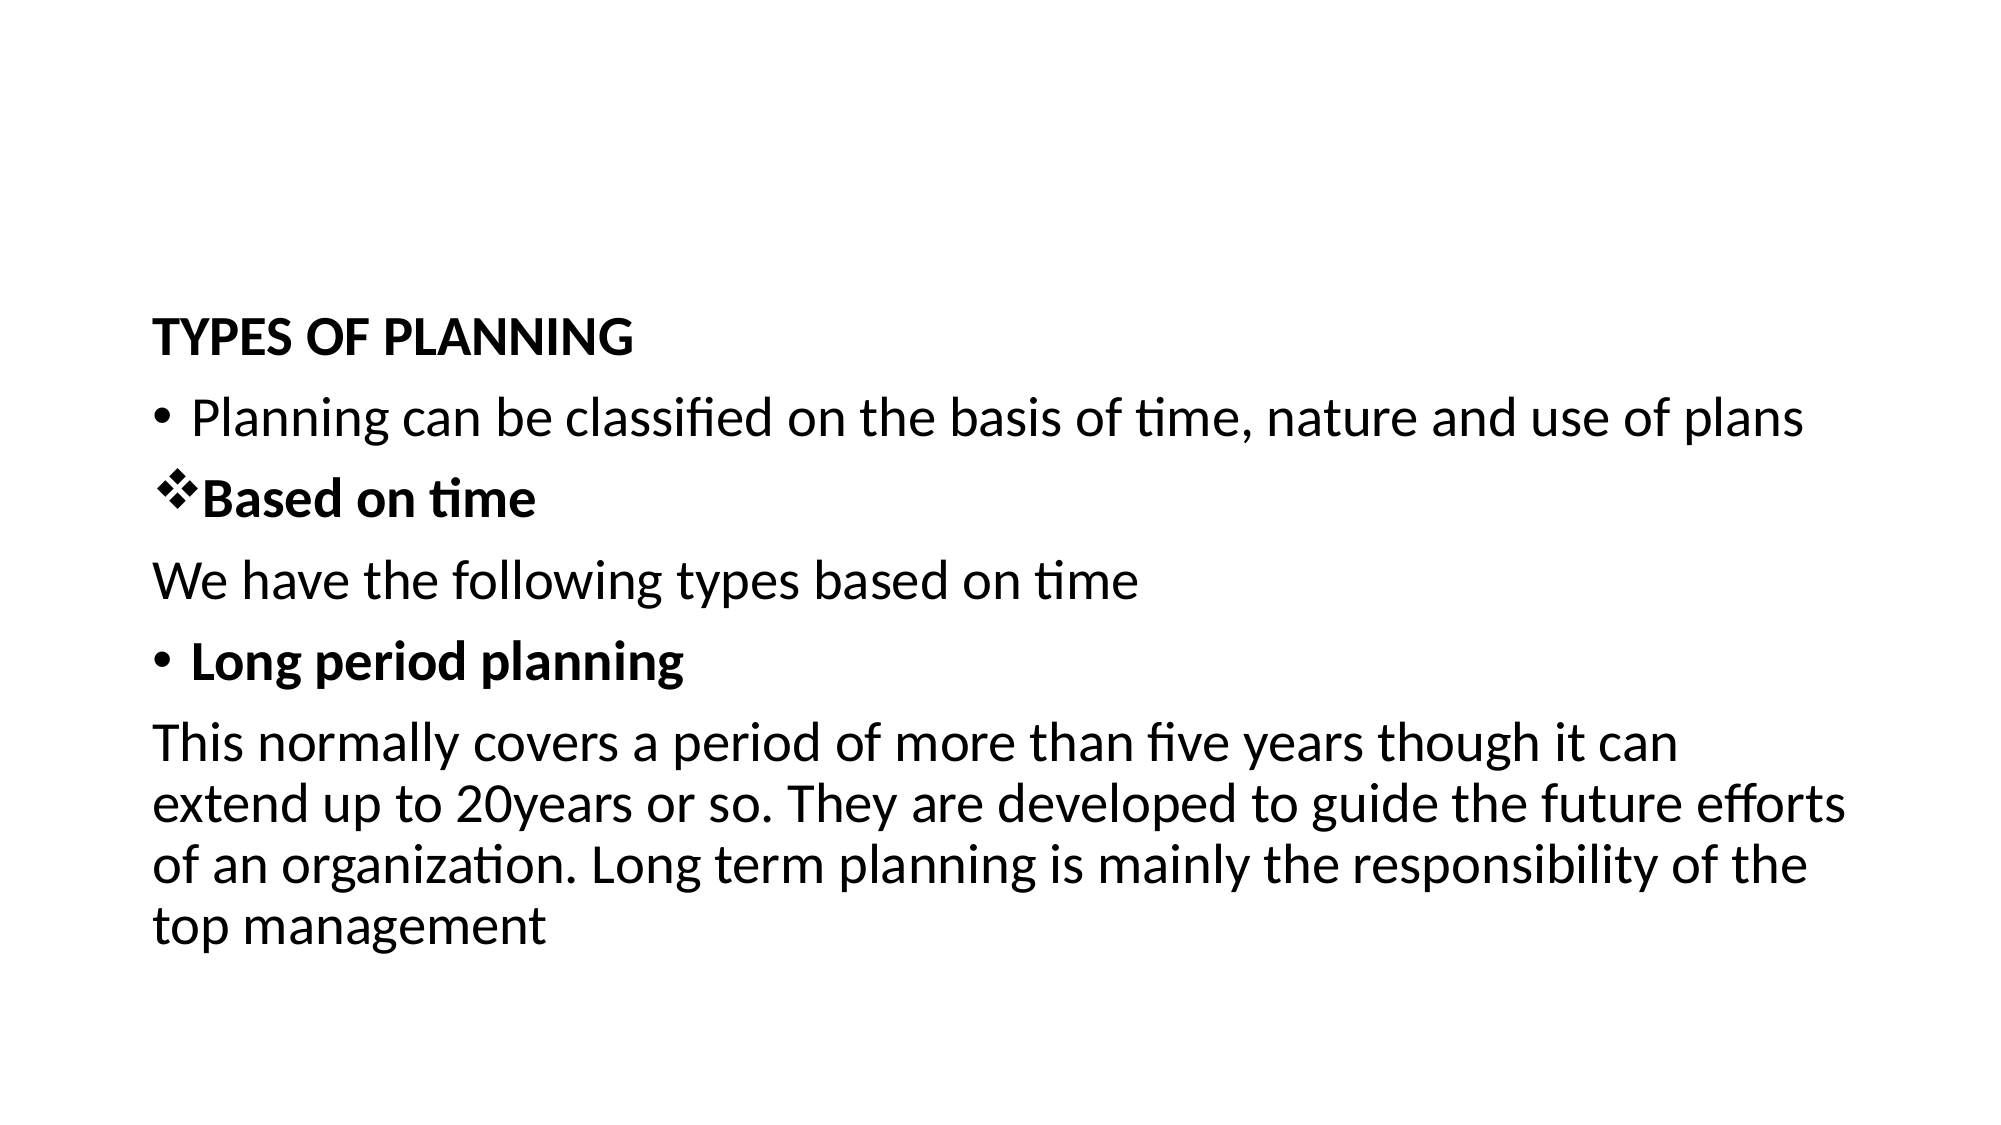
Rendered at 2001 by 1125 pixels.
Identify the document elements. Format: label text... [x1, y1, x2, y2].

list TYPES OF PLANNING Planning can be classified on the basis of time, nature and use of plans Based on time We have the following types based on time Long period planning This normally covers a period of more than five years though it can extend up to 20years or so. They are developed to guide the future efforts of an organization. Long term planning is mainly the responsibility of the top management [137, 299, 1863, 1014]
